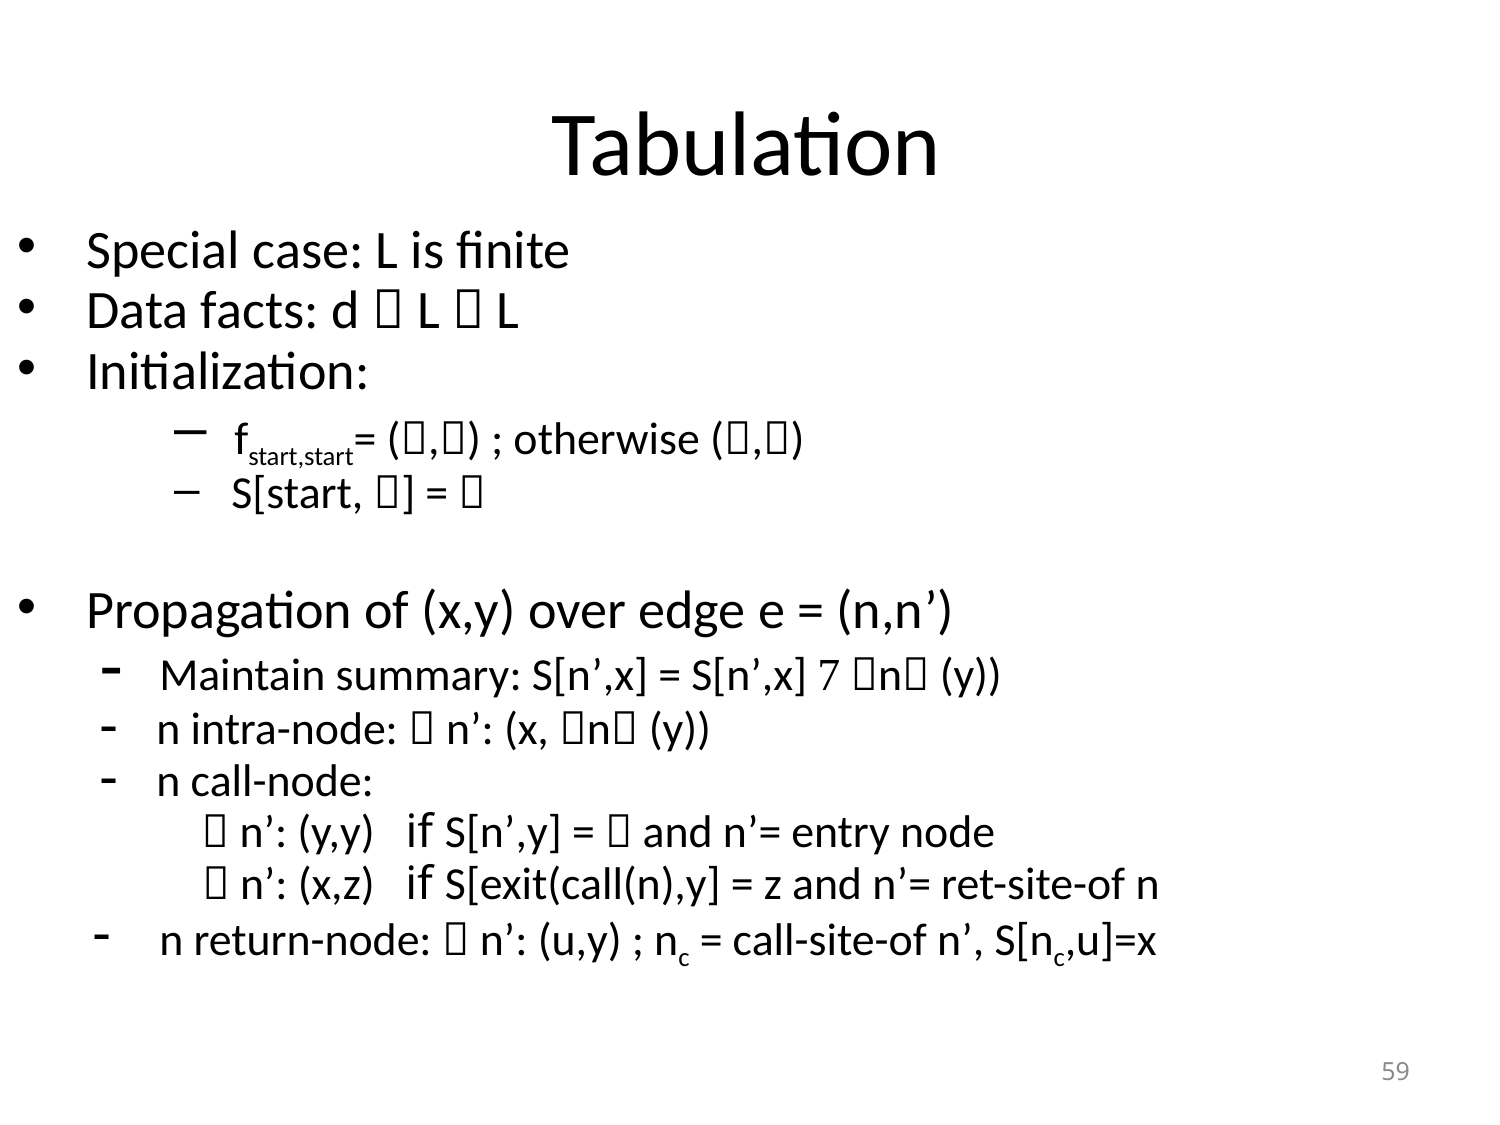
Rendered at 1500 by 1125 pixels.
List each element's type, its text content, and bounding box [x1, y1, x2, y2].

slide_number 59 [1074, 1066, 1425, 1103]
text_box Special case: L is finite Data facts: d  L  L Initialization: fstart,start= (,) ; otherwise (,) S[start, ] =  Propagation of (x,y) over edge e = (n,n’) Maintain summary: S[n’,x] = S[n’,x]  n (y)) n intra-node:  n’: (x, n (y)) n call-node:  n’: (y,y) if S[n’,y] =  and n’= entry node  n’: (x,z) if S[exit(call(n),y] = z and n’= ret-site-of n n return-node:  n’: (u,y) ; nc = call-site-of n’, S[nc,u]=x [17, 231, 1500, 1066]
title Tabulation [75, 45, 1425, 233]
